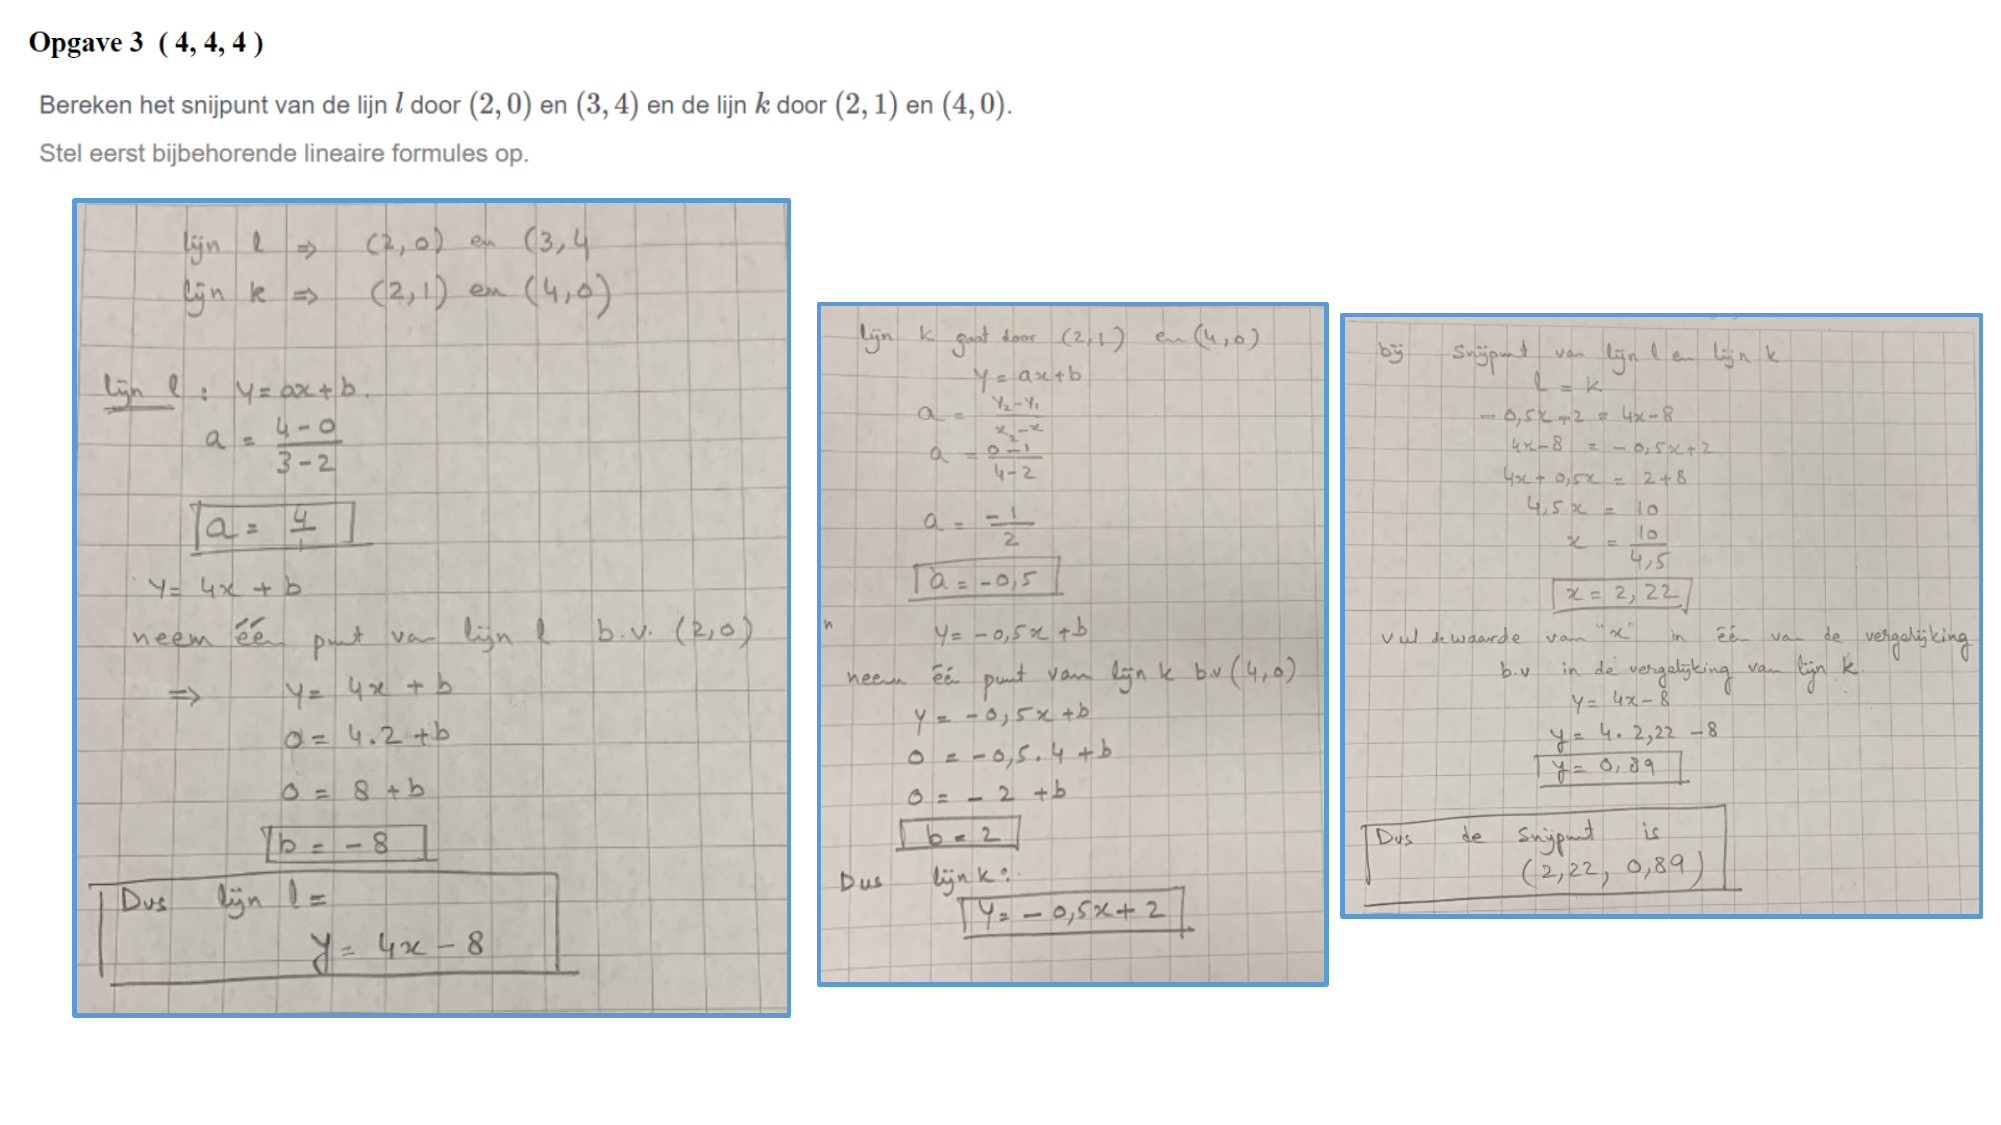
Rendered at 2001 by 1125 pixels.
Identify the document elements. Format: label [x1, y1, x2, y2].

picture [26, 19, 1018, 178]
picture [77, 202, 787, 1014]
picture [1344, 317, 1979, 914]
picture [821, 306, 1324, 982]
